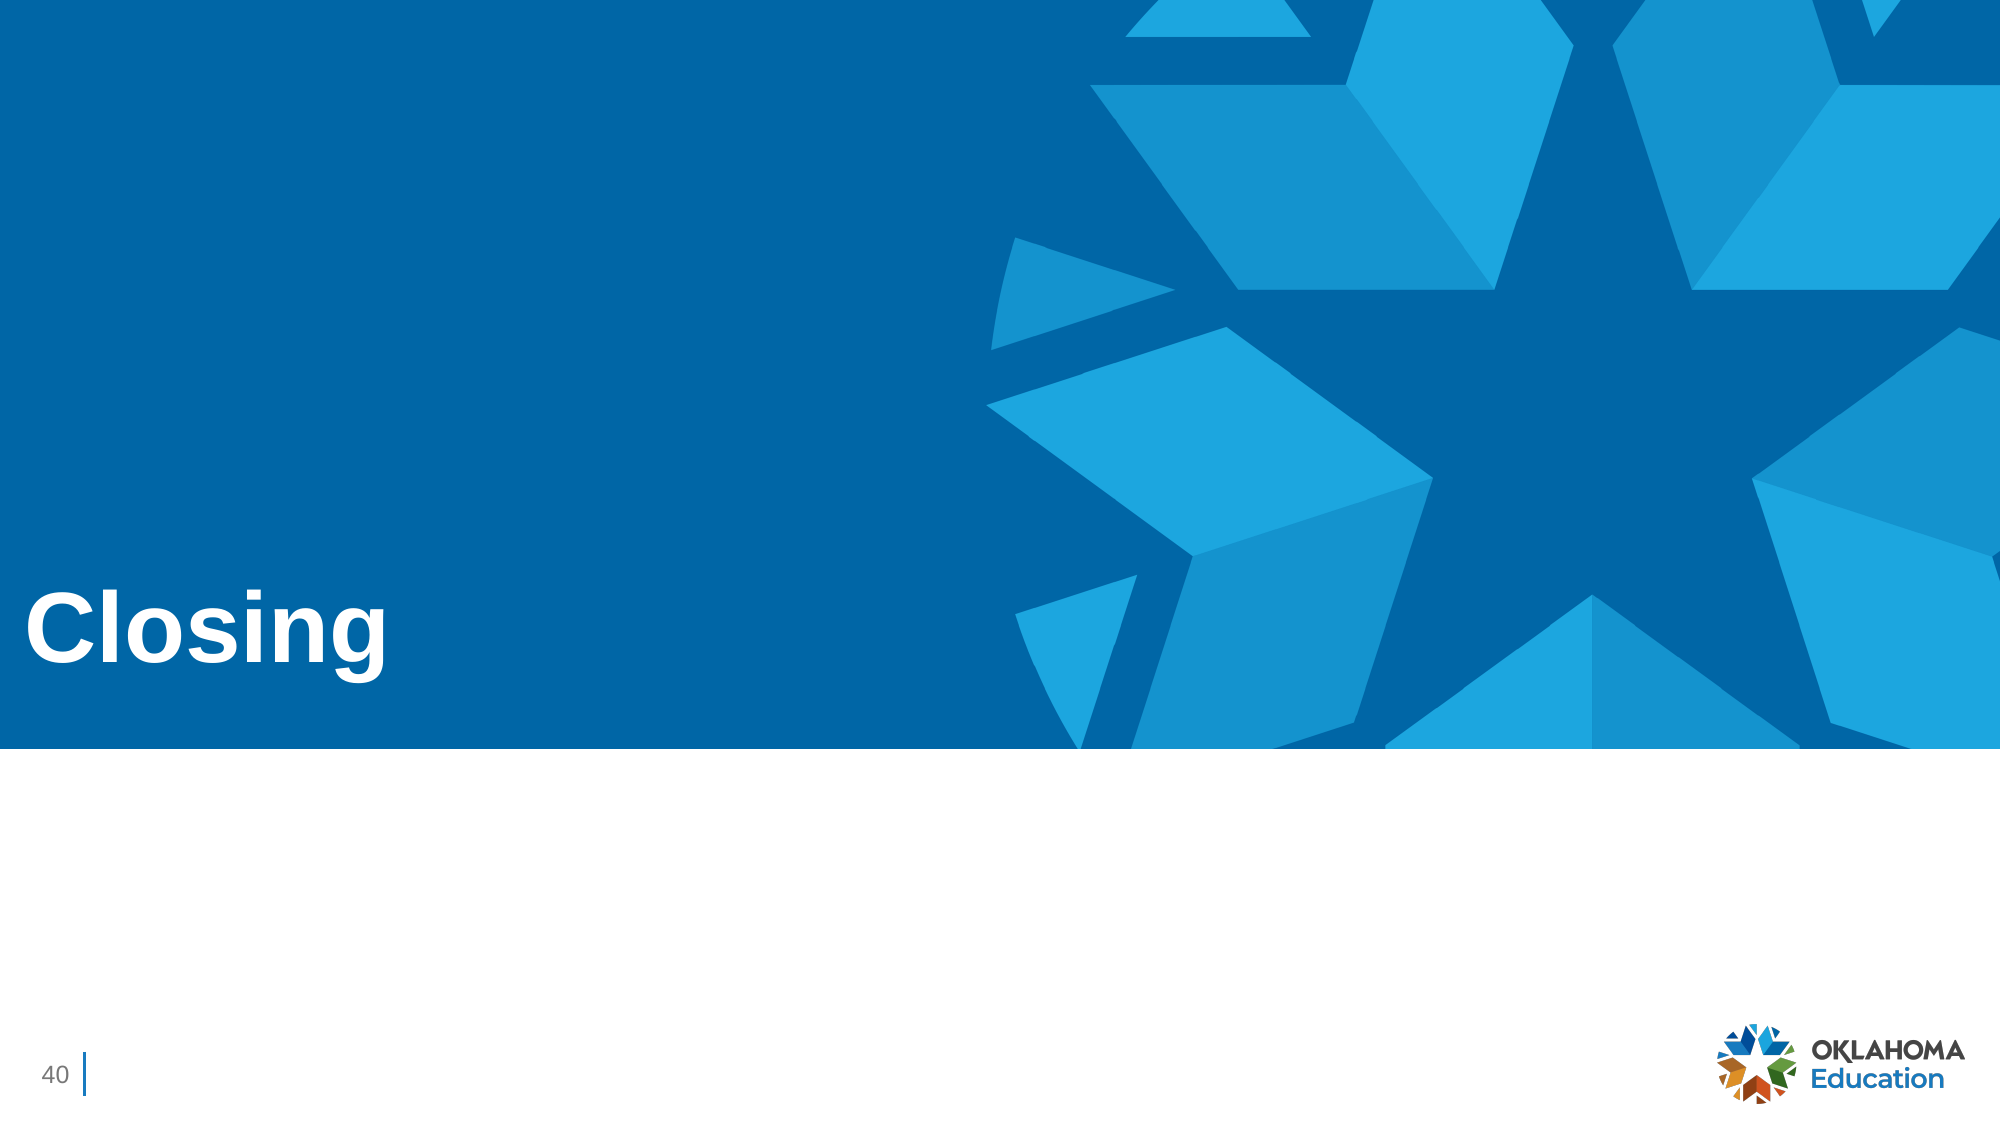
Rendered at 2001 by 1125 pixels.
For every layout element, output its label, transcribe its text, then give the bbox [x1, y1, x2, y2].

picture [0, 0, 2000, 749]
slide_number 40 [0, 1043, 85, 1104]
picture [1717, 1024, 1965, 1104]
title Closing [9, 470, 1445, 920]
